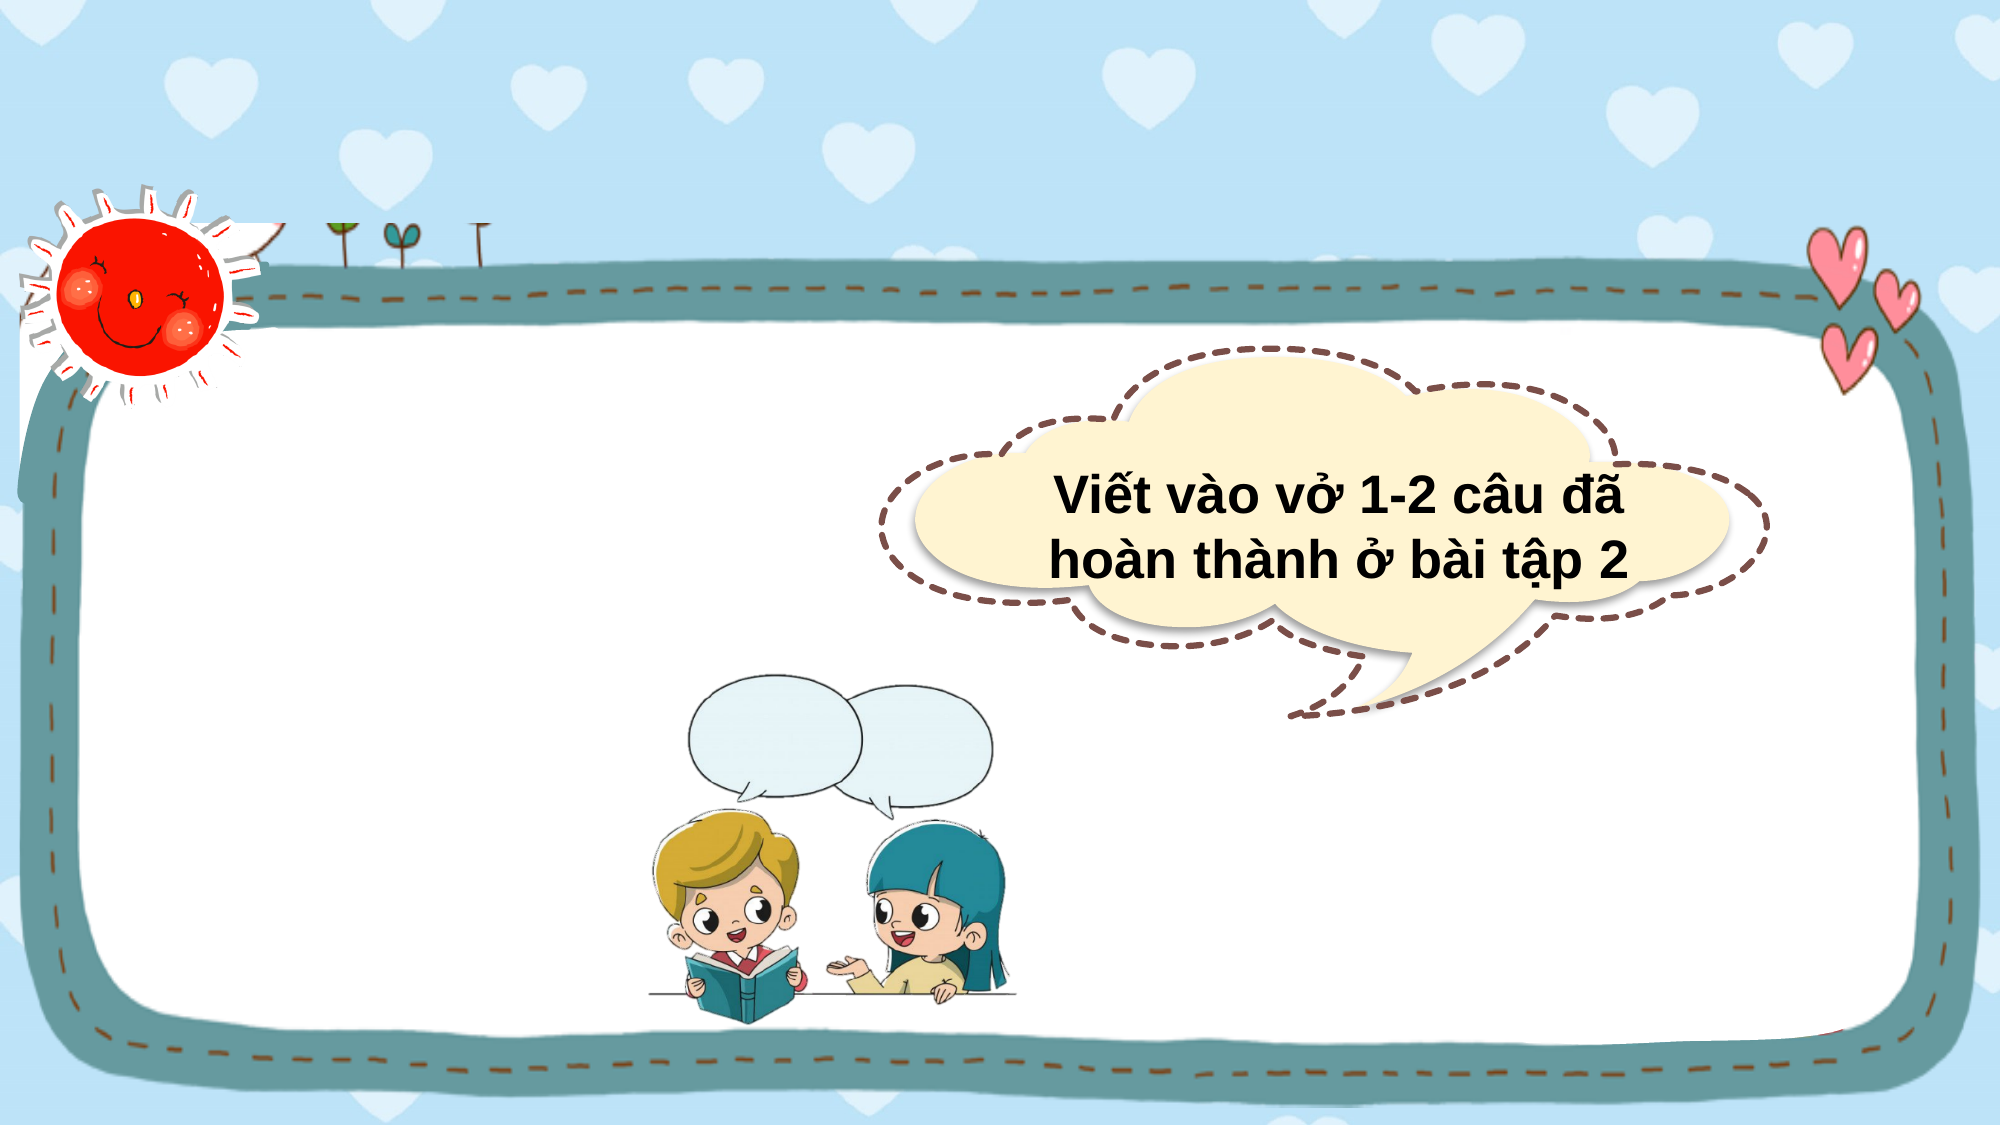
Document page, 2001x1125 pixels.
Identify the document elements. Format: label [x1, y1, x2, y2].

picture [0, 0, 2000, 1125]
text_box [874, 348, 1774, 717]
text_box [19, 184, 1981, 1108]
